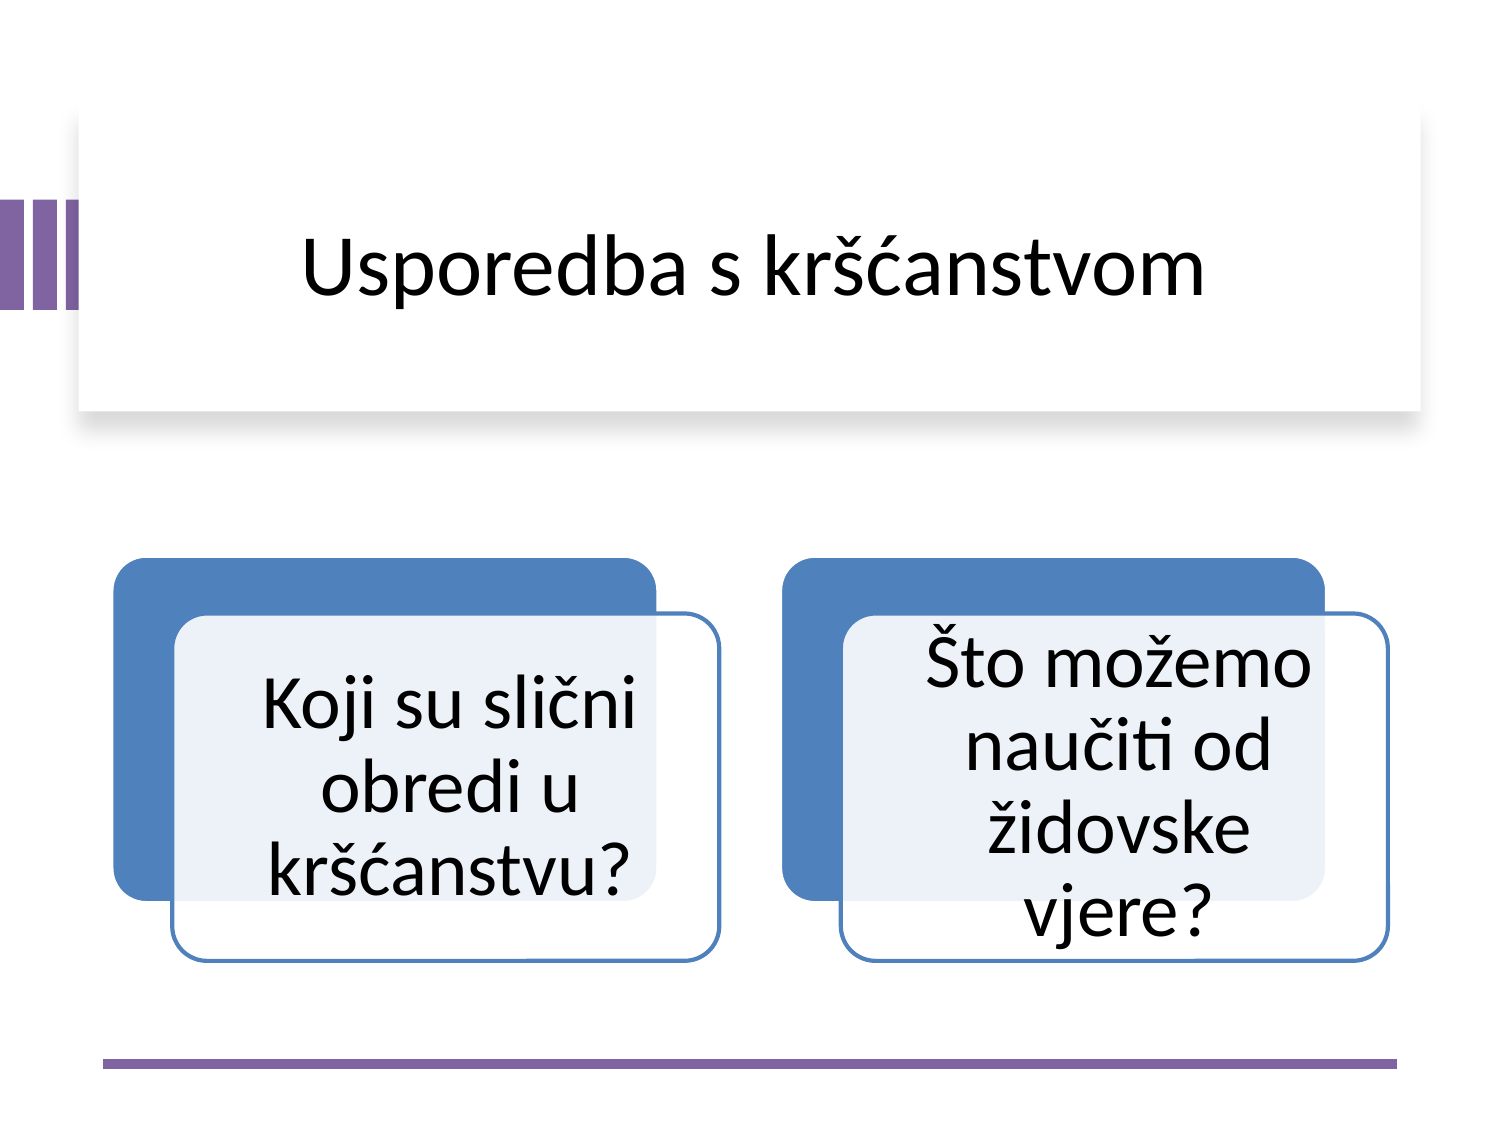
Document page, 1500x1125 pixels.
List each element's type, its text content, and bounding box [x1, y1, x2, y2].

text_box [77, 99, 1423, 413]
text_box [0, 0, 1500, 1125]
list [110, 494, 1389, 1022]
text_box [0, 199, 91, 311]
title Usporedba s kršćanstvom [128, 132, 1380, 388]
